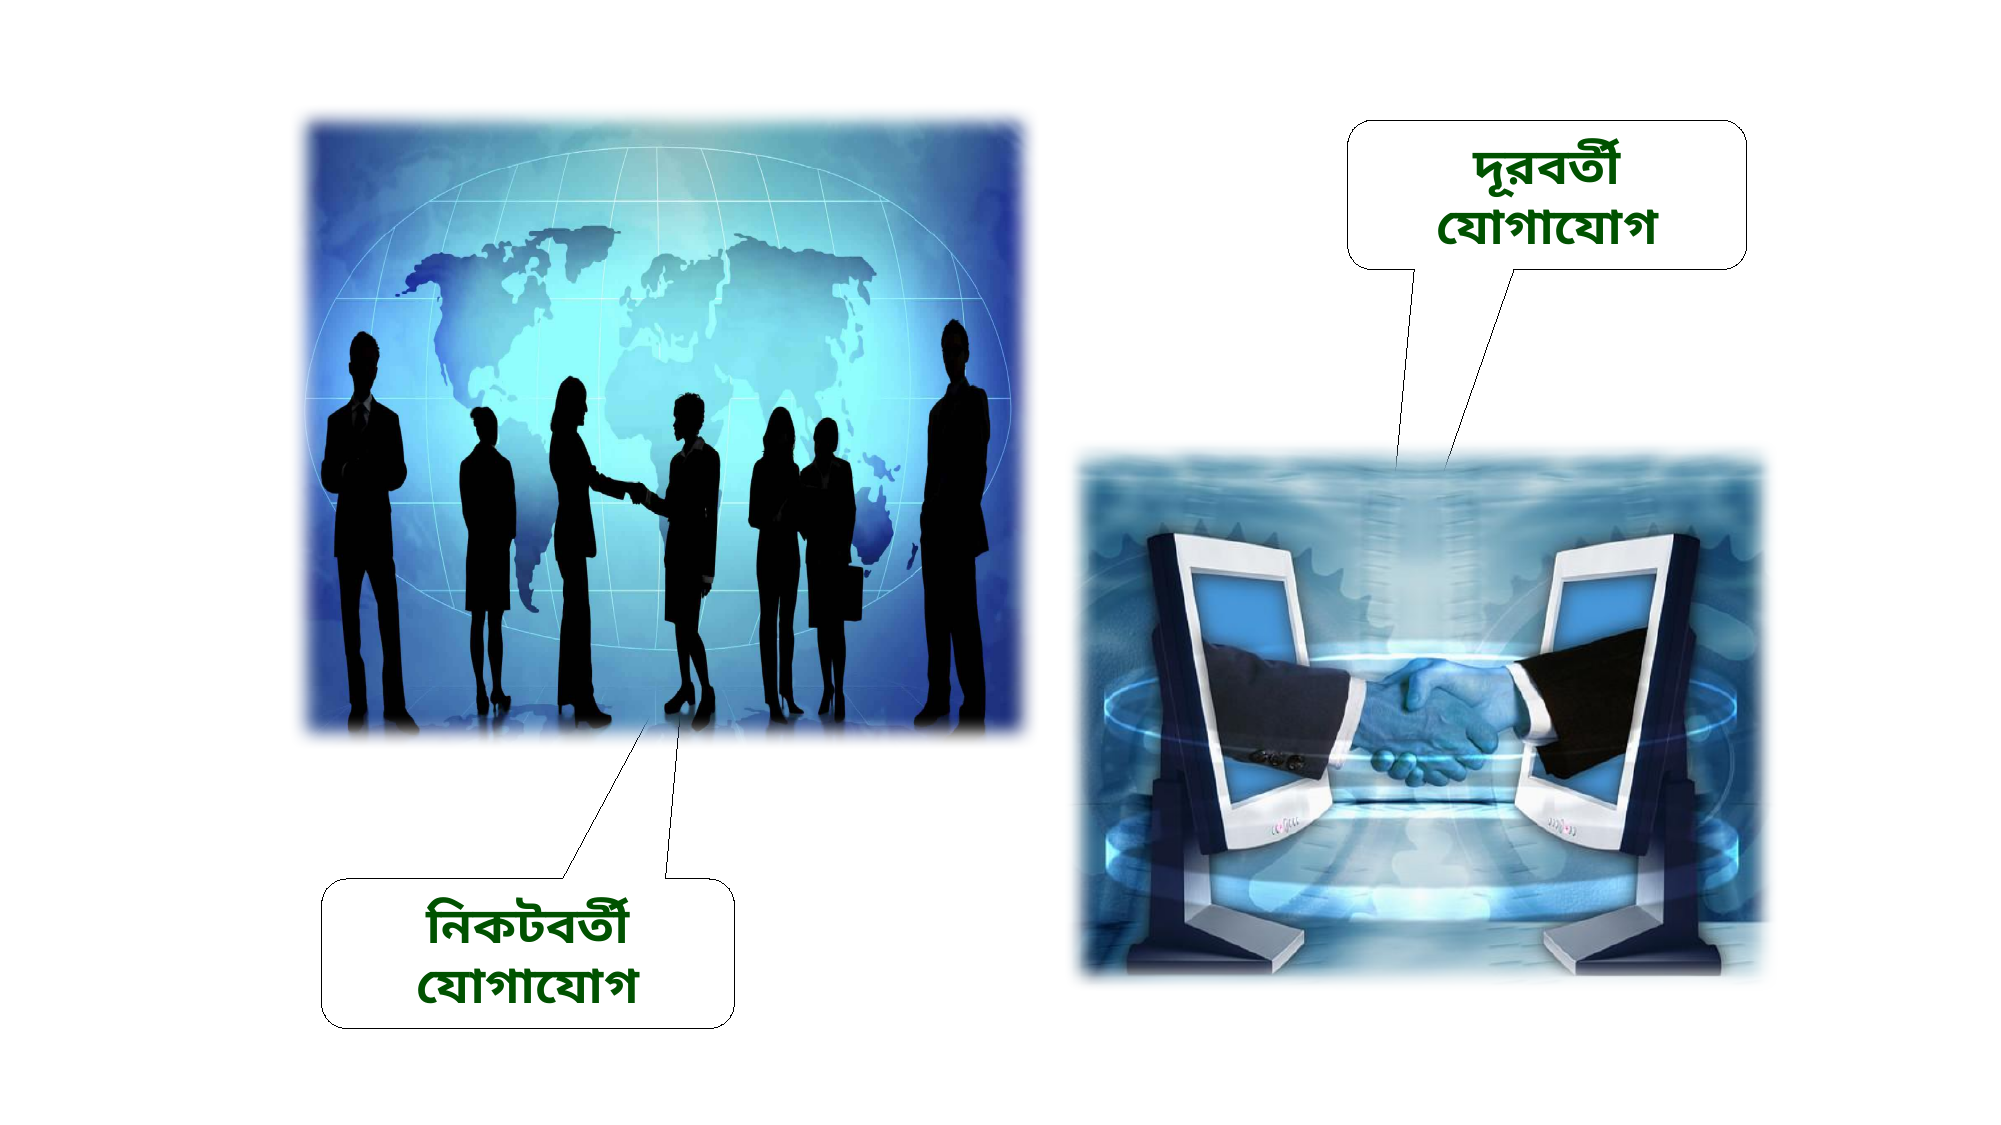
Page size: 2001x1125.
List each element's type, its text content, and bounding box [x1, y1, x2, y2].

text_box দূরবর্তী যোগাযোগ [1347, 120, 1747, 439]
picture [1064, 439, 1778, 992]
picture [289, 104, 1040, 750]
text_box নিকটবর্তী যোগাযোগ [321, 750, 735, 1029]
